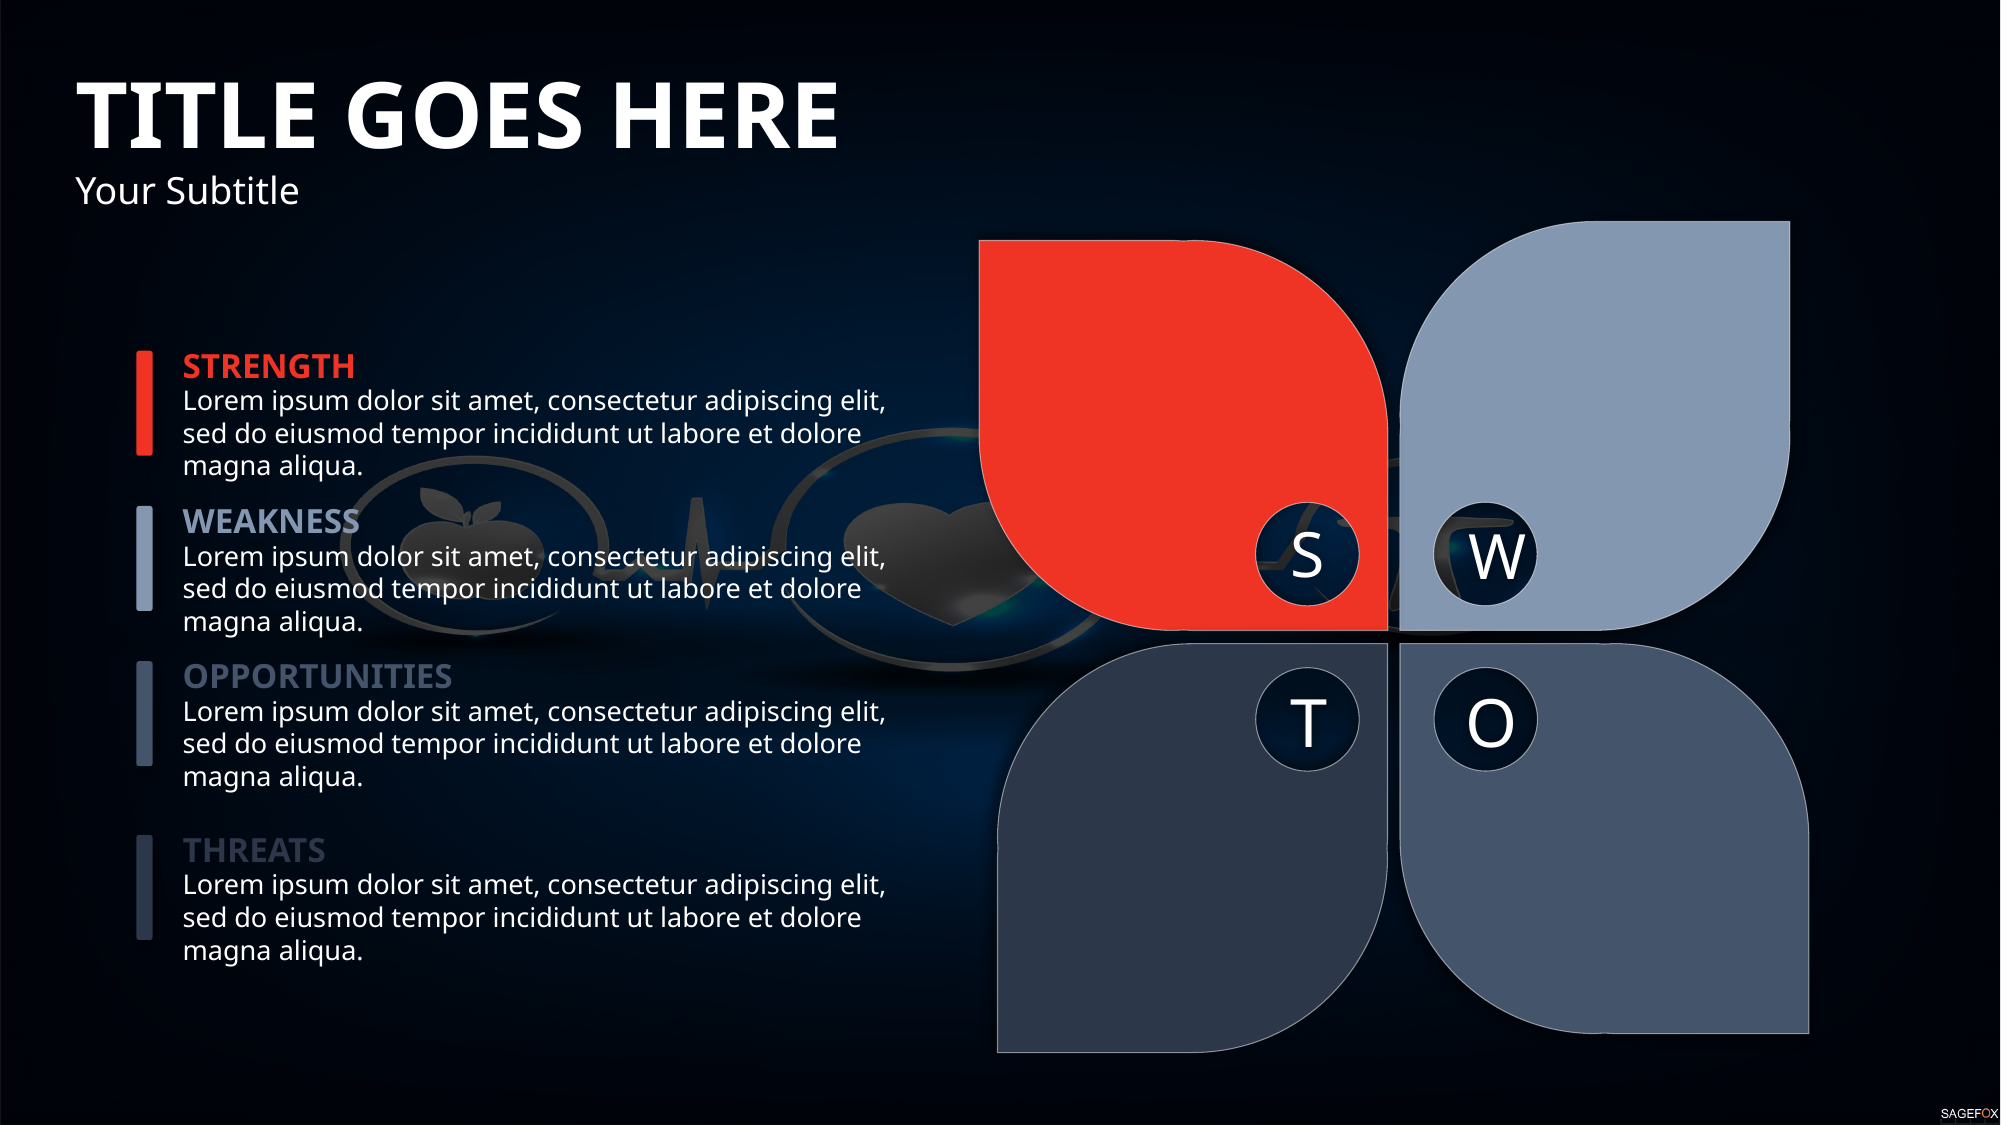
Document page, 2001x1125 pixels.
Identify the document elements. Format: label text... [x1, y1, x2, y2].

text_box [135, 660, 154, 768]
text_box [167, 821, 912, 975]
text_box W [1439, 508, 1532, 601]
text_box [135, 833, 154, 941]
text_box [167, 337, 912, 491]
text_box [978, 239, 1389, 631]
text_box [167, 647, 912, 801]
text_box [167, 492, 912, 646]
text_box [135, 504, 154, 613]
text_box T [1261, 674, 1354, 767]
text_box [996, 642, 1389, 1054]
text_box [1398, 642, 1810, 1035]
picture [0, 0, 2001, 1125]
text_box TITLE GOES HERE Your Subtitle [60, 49, 1036, 220]
text_box [135, 349, 154, 457]
text_box O [1436, 674, 1529, 767]
text_box [1400, 220, 1791, 632]
text_box S [1261, 506, 1354, 599]
